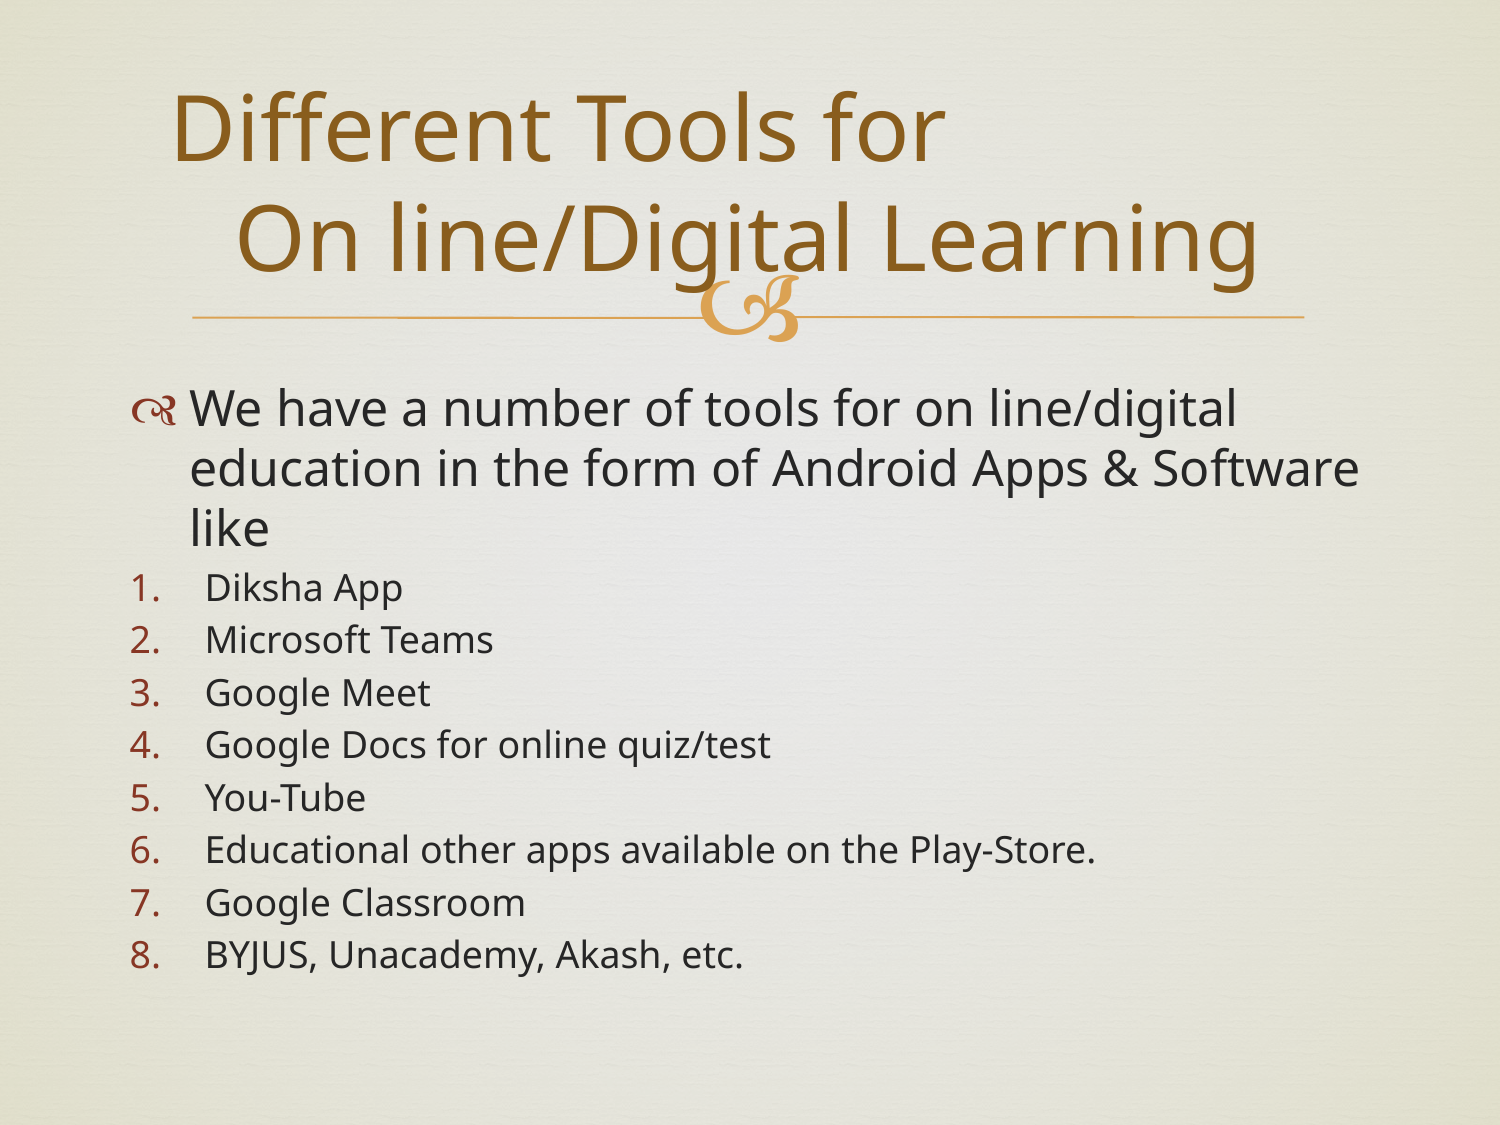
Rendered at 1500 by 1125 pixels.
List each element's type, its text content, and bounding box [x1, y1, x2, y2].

title Different Tools for On line/Digital Learning [112, 93, 1386, 267]
list We have a number of tools for on line/digital education in the form of Android Apps & Software like Diksha App Microsoft Teams Google Meet Google Docs for online quiz/test You-Tube Educational other apps available on the Play-Store. Google Classroom BYJUS, Unacademy, Akash, etc. [114, 368, 1386, 1005]
